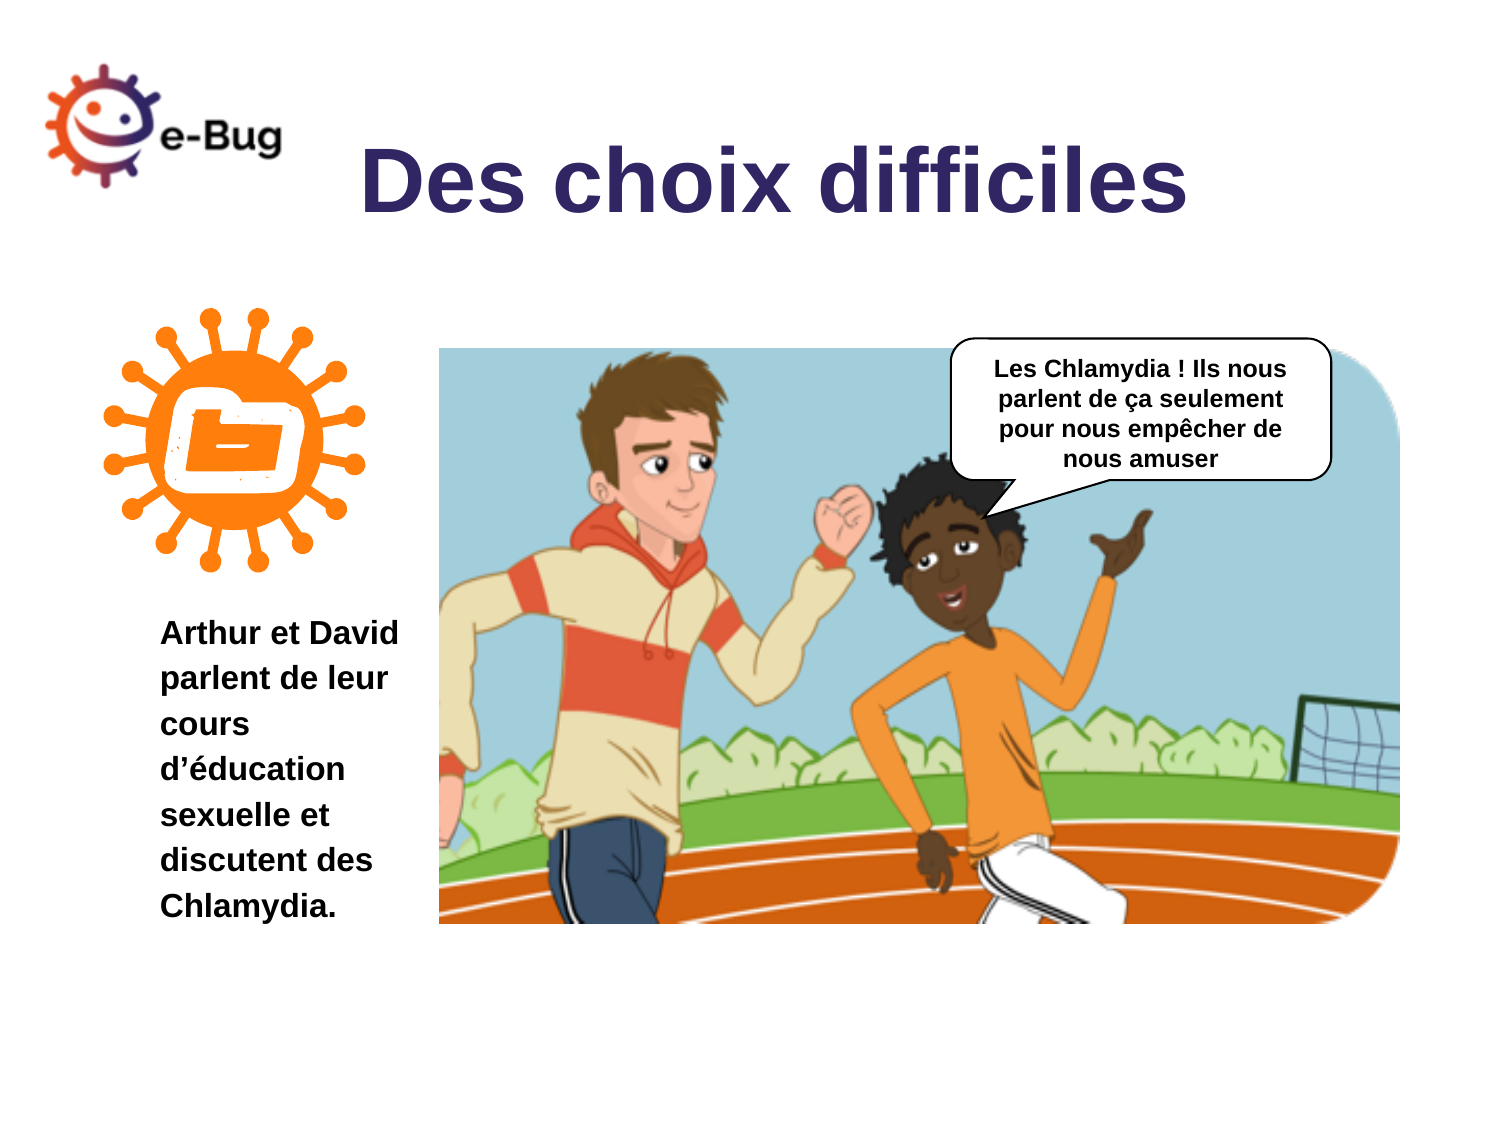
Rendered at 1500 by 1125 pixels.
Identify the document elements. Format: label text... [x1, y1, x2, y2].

text_box Les Chlamydia ! Ils nous parlent de ça seulement pour nous empêcher de nous amuser [957, 338, 1325, 346]
title Des choix difficiles 6 [100, 119, 1500, 232]
picture [37, 45, 293, 197]
picture [100, 305, 368, 576]
text_box Arthur et David parlent de leur cours d’éducation sexuelle et discutent des Chlamydia. [145, 597, 433, 927]
picture [438, 348, 1400, 925]
